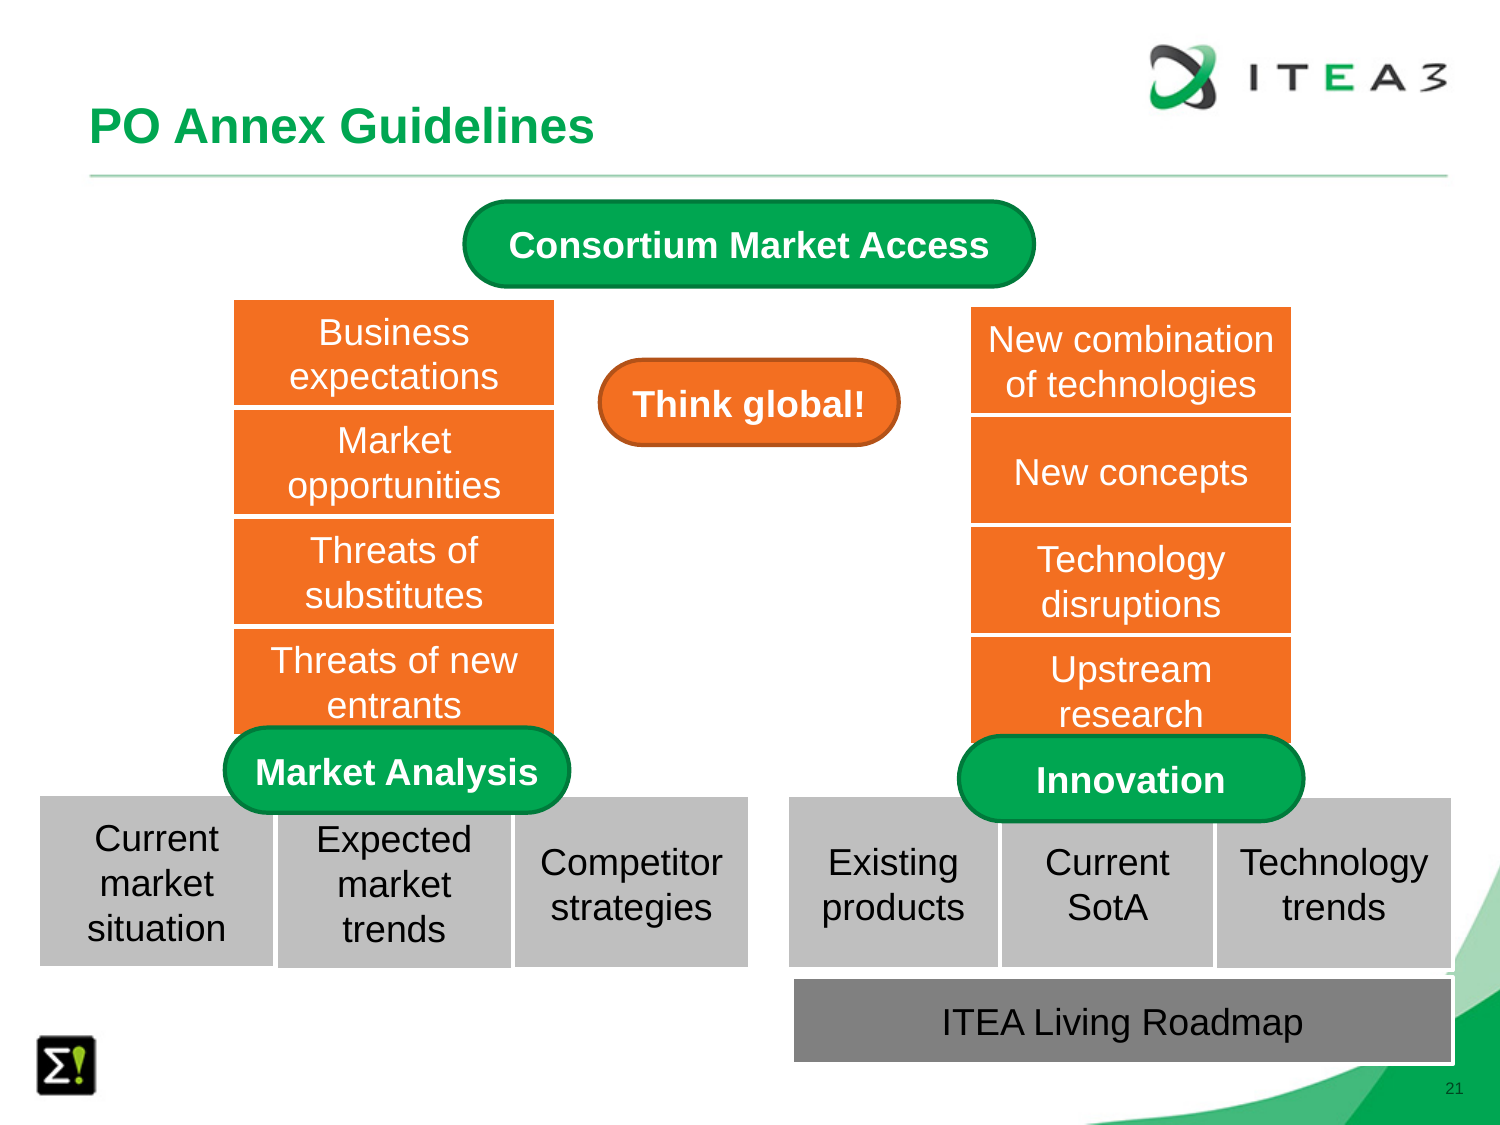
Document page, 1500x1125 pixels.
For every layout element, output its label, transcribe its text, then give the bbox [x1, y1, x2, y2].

text_box Market Analysis [222, 725, 572, 815]
title PO Annex Guidelines [74, 24, 1096, 161]
text_box New combination of technologies [967, 303, 1295, 417]
text_box Business expectations [230, 295, 558, 410]
text_box Threats of substitutes [230, 519, 558, 628]
text_box Competitor strategies [511, 793, 753, 972]
picture [0, 0, 1500, 1125]
text_box Technology disruptions [967, 526, 1295, 633]
text_box Think global! [597, 357, 901, 448]
text_box New concepts [967, 416, 1295, 527]
text_box Threats of new entrants [230, 628, 558, 739]
text_box Innovation [956, 733, 1306, 824]
text_box Current SotA [998, 824, 1213, 972]
text_box Upstream research [967, 633, 1295, 747]
text_box Technology trends [1213, 794, 1455, 972]
text_box ITEA Living Roadmap [790, 975, 1455, 1066]
text_box Expected market trends [273, 815, 511, 972]
text_box Current market situation [36, 792, 273, 971]
text_box Market opportunities [230, 410, 558, 519]
text_box Existing products [785, 793, 998, 972]
text_box Consortium Market Access [462, 199, 1037, 289]
